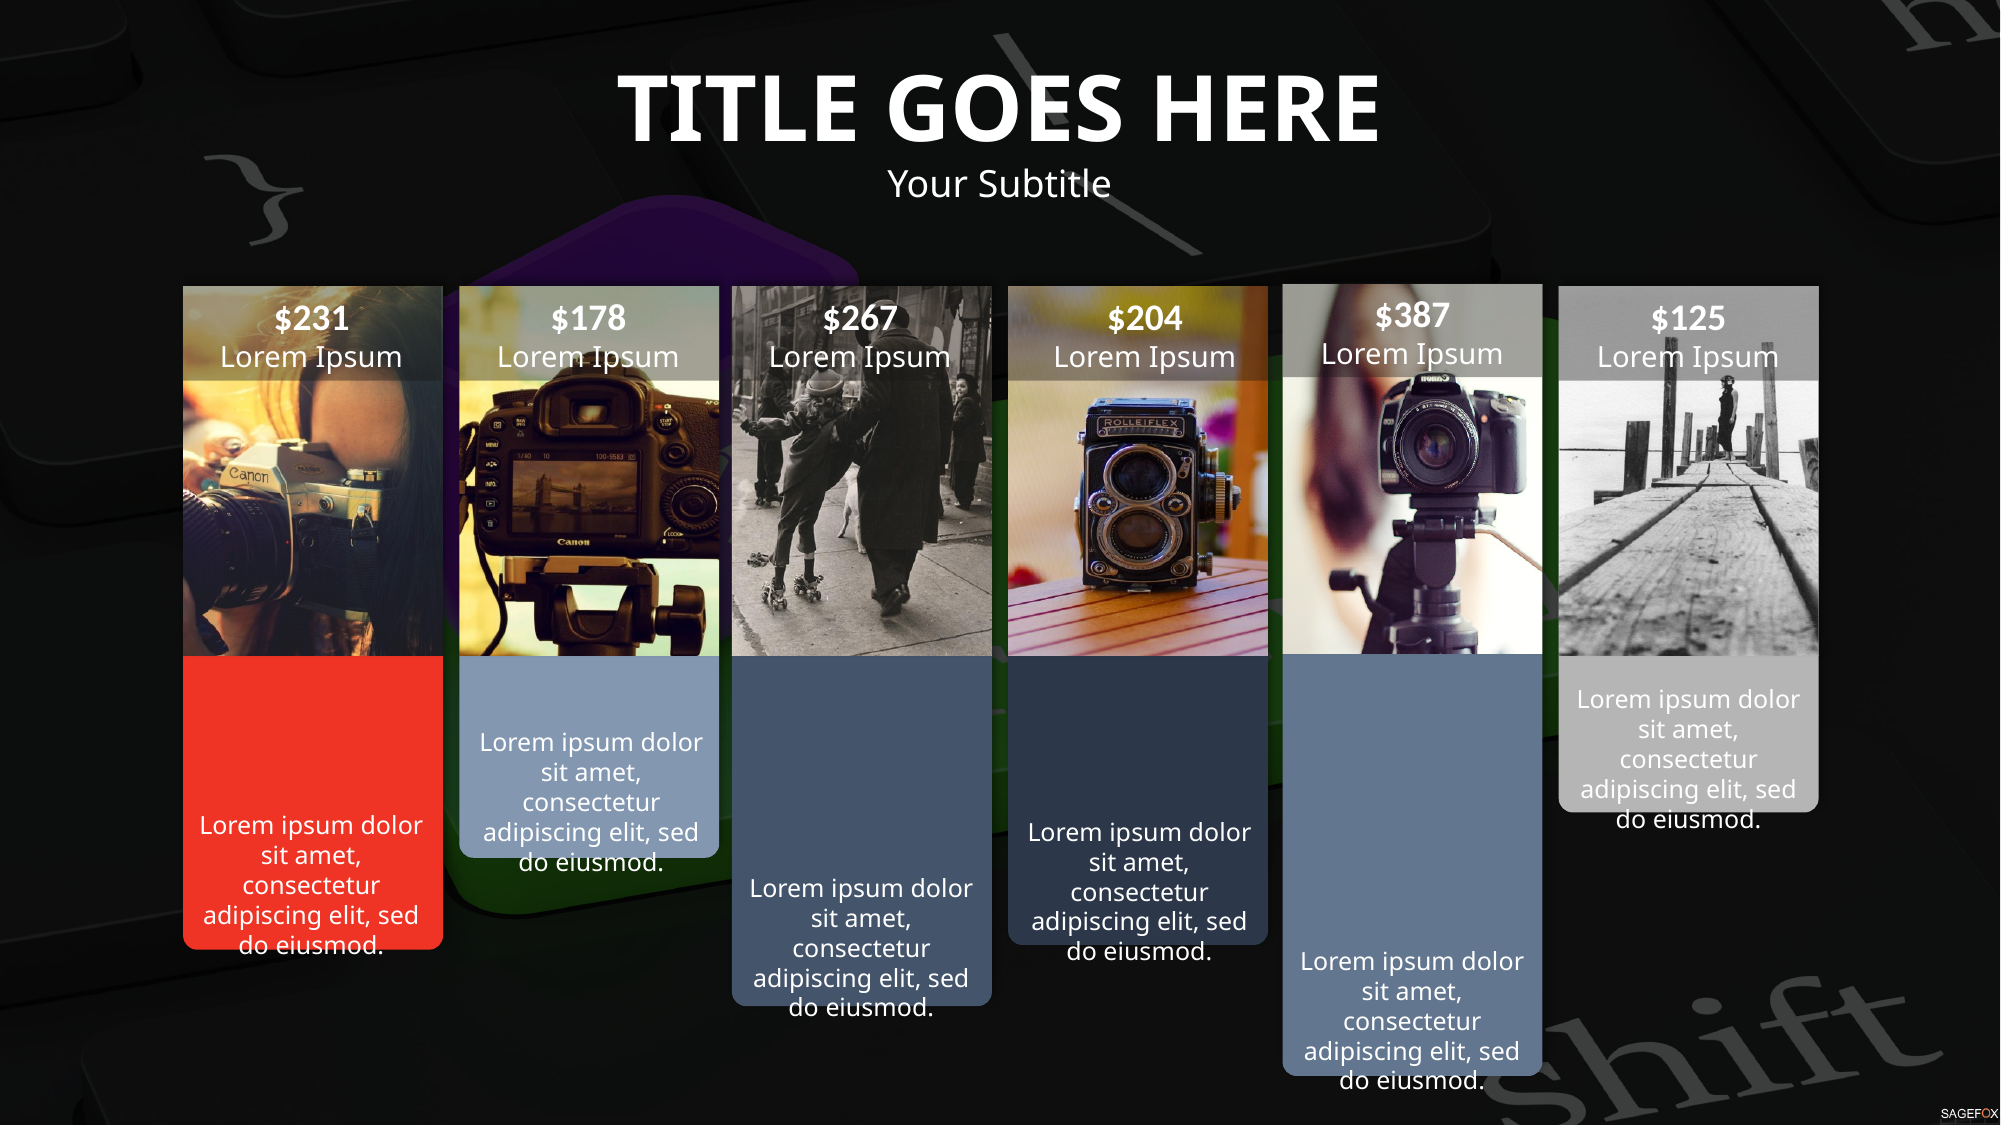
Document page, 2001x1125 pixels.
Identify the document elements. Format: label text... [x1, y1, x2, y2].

text_box [1282, 378, 1543, 653]
text_box $231 Lorem Ipsum [181, 286, 442, 381]
text_box [1007, 381, 1269, 656]
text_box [731, 655, 992, 1007]
text_box [1558, 285, 1820, 656]
text_box TITLE GOES HERE Your Subtitle [548, 42, 1452, 212]
text_box $387 Lorem Ipsum [1282, 282, 1543, 378]
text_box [459, 655, 722, 858]
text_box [1558, 655, 1819, 813]
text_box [1008, 655, 1270, 945]
text_box [182, 285, 444, 655]
text_box [458, 381, 720, 656]
text_box $125 Lorem Ipsum [1558, 286, 1819, 381]
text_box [181, 655, 444, 950]
text_box $204 Lorem Ipsum [1007, 286, 1283, 381]
text_box [731, 285, 993, 656]
text_box $267 Lorem Ipsum [730, 286, 990, 381]
text_box $178 Lorem Ipsum [457, 286, 720, 381]
picture [0, 0, 2001, 1125]
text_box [1282, 653, 1543, 1076]
